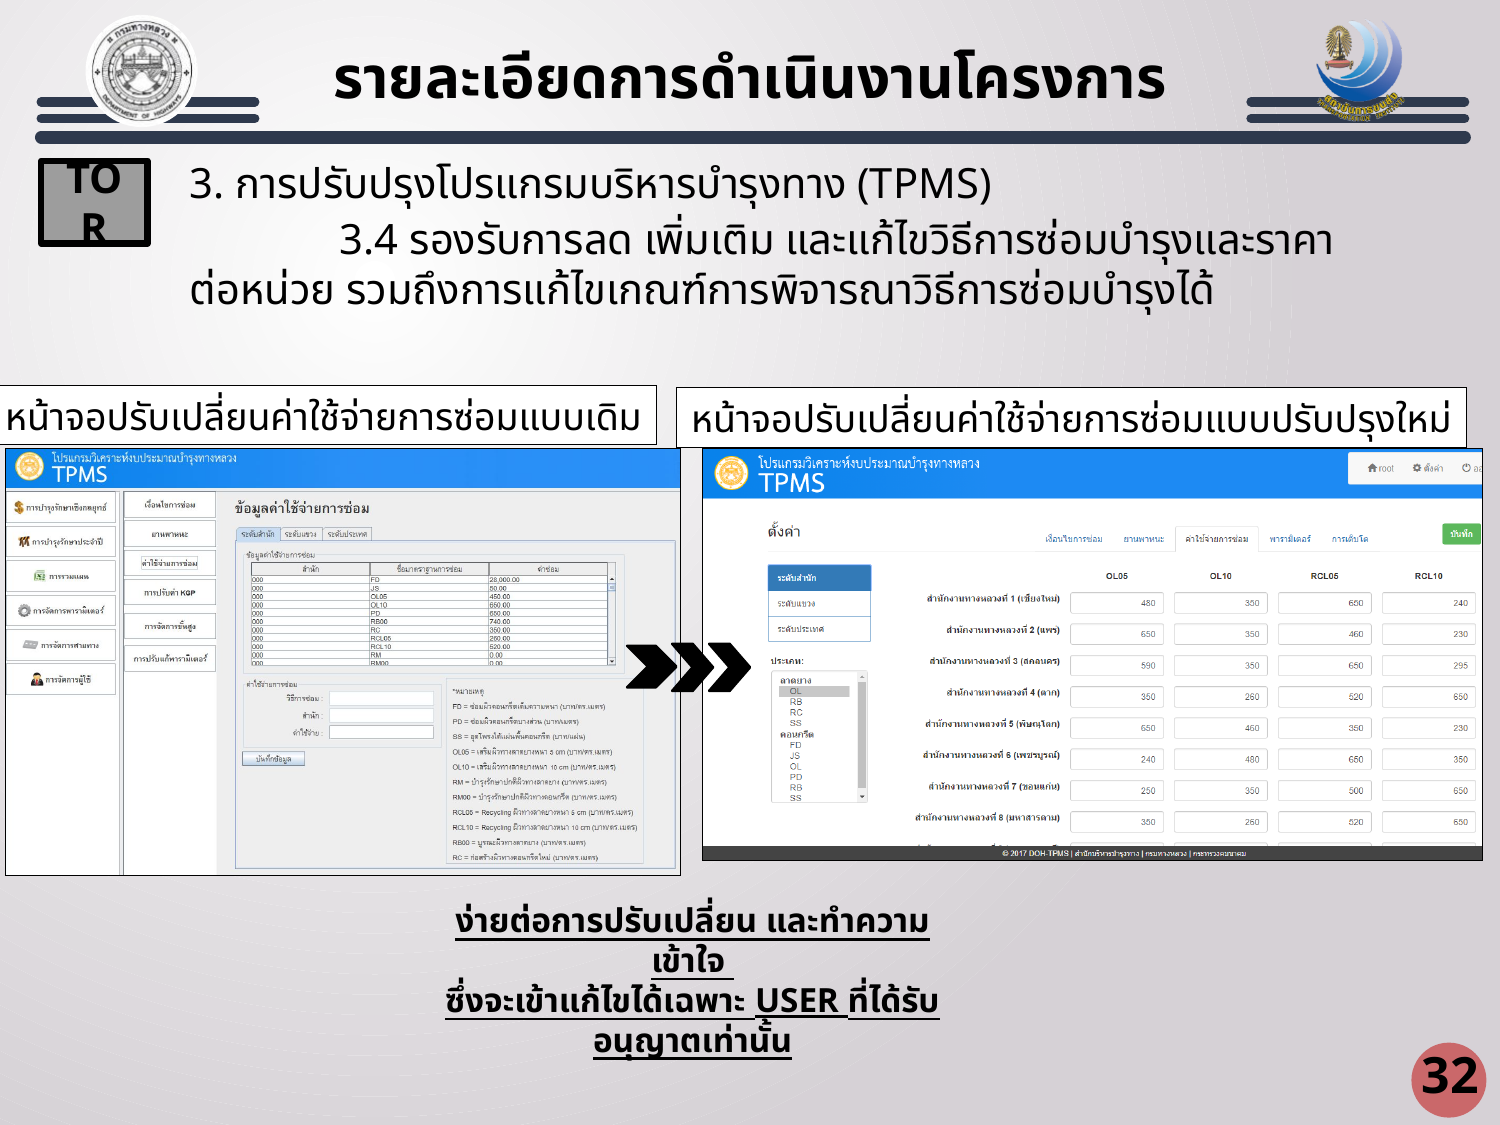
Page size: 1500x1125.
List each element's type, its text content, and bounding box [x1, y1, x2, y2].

text_box หน้าจอปรับเปลี่ยนค่าใช้จ่ายการซ่อมแบบปรับปรุงใหม่ [676, 387, 1467, 448]
picture [1279, 14, 1437, 128]
picture [702, 448, 1483, 862]
text_box รายละเอียดการดำเนินงานโครงการ [318, 32, 1182, 118]
text_box ง่ายต่อการปรับเปลี่ยน และทำความเข้าใจ ซึ่งจะเข้าแก้ไขได้เฉพาะ USER ที่ได้รับอนุญาตเท่านั้น [428, 892, 957, 1067]
picture [85, 14, 198, 128]
text_box 3. การปรับปรุงโปรแกรมบริหารบำรุงทาง (TPMS) 3.4 รองรับการลด เพิ่มเติม และแก้ไขวิธีการซ่อมบำรุงและราคาต่อหน่วย รวมถึงการแก้ไขเกณฑ์การพิจารณาวิธีการซ่อมบำรุงได้ [100, 148, 1376, 377]
picture [5, 448, 681, 877]
text_box TOR [40, 160, 100, 244]
text_box หน้าจอปรับเปลี่ยนค่าใช้จ่ายการซ่อมแบบเดิม [0, 385, 657, 445]
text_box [626, 643, 751, 692]
